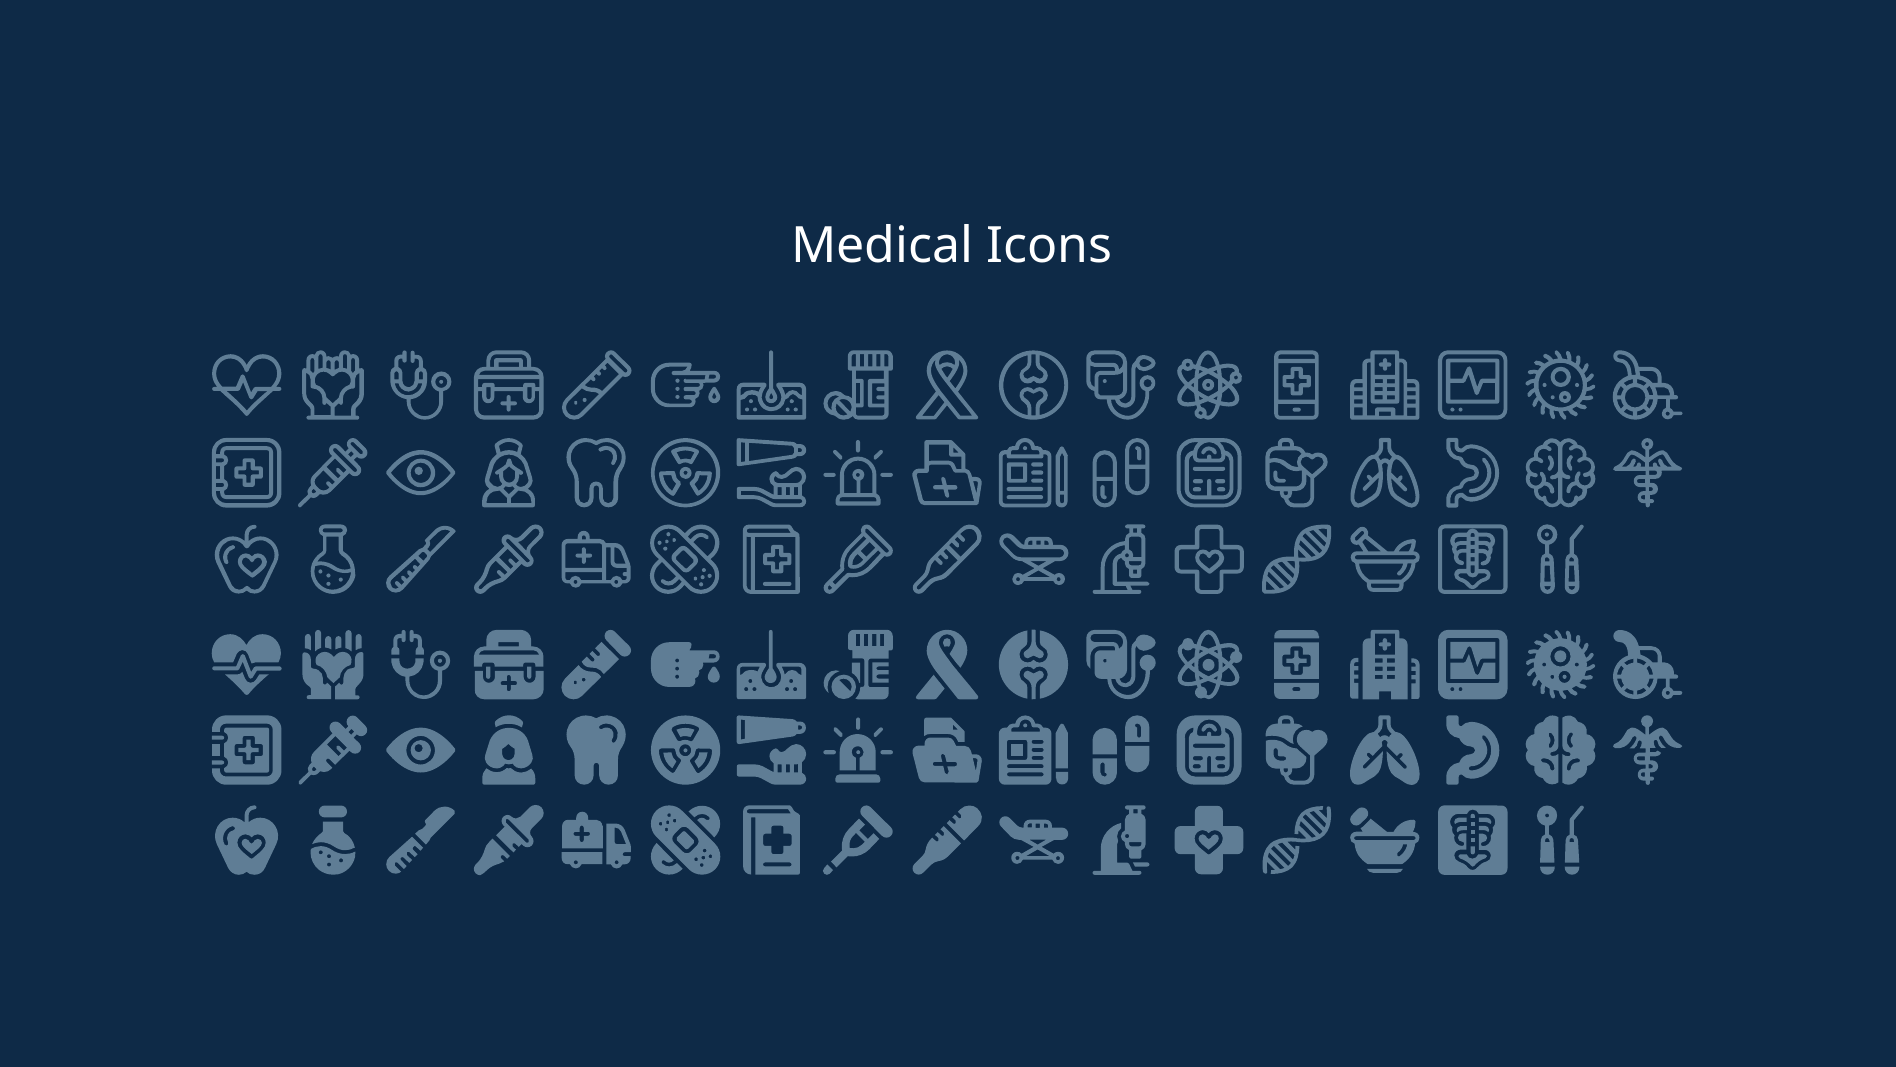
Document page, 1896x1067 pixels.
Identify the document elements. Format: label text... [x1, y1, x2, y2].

text_box [999, 533, 1069, 586]
text_box [743, 805, 800, 875]
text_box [473, 349, 544, 420]
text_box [1525, 437, 1596, 508]
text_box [565, 437, 627, 508]
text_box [560, 350, 632, 420]
text_box [1613, 630, 1683, 700]
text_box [214, 524, 279, 594]
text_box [1437, 629, 1508, 700]
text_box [1174, 524, 1245, 595]
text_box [823, 629, 894, 700]
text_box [1265, 715, 1328, 785]
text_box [1437, 805, 1508, 875]
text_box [561, 811, 632, 869]
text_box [302, 629, 364, 700]
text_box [823, 717, 894, 783]
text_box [915, 629, 979, 700]
text_box [912, 524, 982, 594]
text_box [1350, 715, 1420, 785]
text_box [1174, 805, 1244, 875]
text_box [650, 437, 721, 508]
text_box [998, 437, 1069, 508]
text_box [915, 350, 979, 420]
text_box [1536, 805, 1585, 875]
text_box [823, 350, 893, 420]
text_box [385, 727, 456, 773]
text_box [823, 524, 893, 594]
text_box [1524, 350, 1597, 420]
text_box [742, 524, 801, 595]
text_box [1536, 524, 1585, 595]
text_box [1437, 349, 1508, 420]
text_box [302, 350, 364, 420]
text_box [1092, 805, 1150, 875]
text_box [1086, 629, 1156, 700]
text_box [1525, 629, 1596, 700]
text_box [385, 806, 456, 874]
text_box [1085, 350, 1156, 420]
text_box [1612, 350, 1683, 420]
text_box [386, 525, 456, 593]
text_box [390, 350, 452, 420]
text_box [310, 524, 356, 595]
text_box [1445, 437, 1500, 508]
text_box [1273, 350, 1320, 420]
title Medical Icons [221, 193, 1683, 294]
text_box [474, 524, 544, 594]
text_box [822, 805, 894, 876]
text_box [561, 530, 631, 588]
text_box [391, 629, 451, 700]
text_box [998, 629, 1069, 700]
text_box [1262, 524, 1332, 594]
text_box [1175, 350, 1243, 420]
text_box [561, 629, 632, 700]
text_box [1176, 437, 1242, 508]
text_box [736, 350, 807, 420]
text_box [298, 715, 368, 785]
text_box [1350, 526, 1420, 592]
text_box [1350, 629, 1420, 700]
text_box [385, 449, 456, 496]
text_box [1350, 437, 1420, 508]
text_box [310, 805, 356, 875]
text_box [1446, 715, 1500, 785]
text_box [1092, 715, 1150, 785]
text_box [1349, 807, 1420, 874]
text_box [212, 354, 282, 416]
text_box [211, 437, 282, 508]
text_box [211, 715, 282, 785]
text_box [999, 816, 1069, 864]
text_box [1525, 715, 1596, 785]
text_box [736, 629, 807, 700]
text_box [736, 715, 807, 785]
text_box [1613, 438, 1683, 508]
text_box [482, 438, 535, 508]
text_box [1273, 629, 1320, 700]
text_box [823, 439, 894, 506]
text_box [650, 715, 721, 785]
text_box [482, 715, 536, 786]
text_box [473, 629, 544, 700]
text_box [998, 715, 1069, 785]
text_box [998, 350, 1069, 420]
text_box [1092, 437, 1150, 508]
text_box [911, 439, 983, 506]
text_box [1613, 715, 1683, 785]
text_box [1437, 524, 1508, 595]
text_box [1174, 629, 1244, 700]
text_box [650, 641, 721, 688]
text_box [1176, 715, 1242, 785]
text_box [1092, 524, 1150, 594]
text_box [736, 437, 807, 508]
text_box [566, 715, 626, 785]
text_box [650, 362, 721, 408]
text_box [473, 804, 544, 876]
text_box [211, 633, 282, 696]
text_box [911, 805, 983, 875]
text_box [210, 805, 283, 875]
text_box [298, 438, 368, 508]
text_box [1349, 350, 1420, 420]
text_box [648, 805, 723, 875]
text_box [1265, 437, 1329, 508]
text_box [911, 717, 983, 783]
text_box [1262, 806, 1332, 874]
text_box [649, 524, 722, 595]
